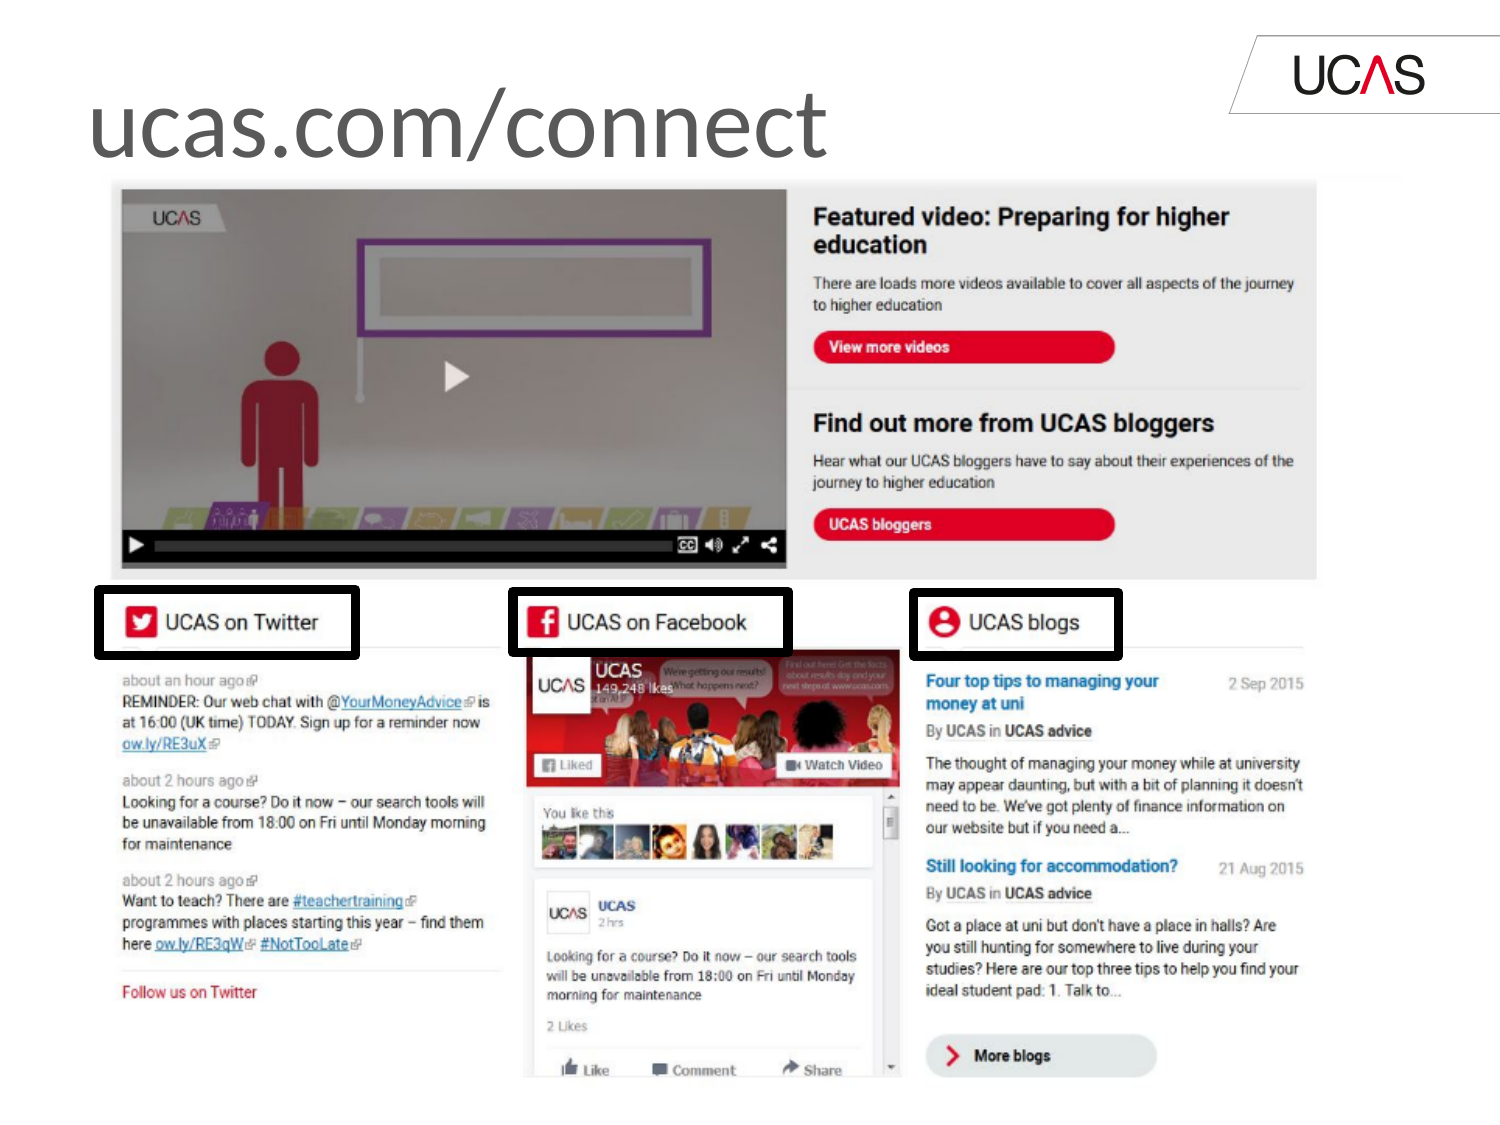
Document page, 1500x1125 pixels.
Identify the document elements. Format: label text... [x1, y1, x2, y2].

picture [98, 174, 1405, 1101]
text_box ucas.com/connect [72, 49, 1328, 185]
picture [1228, 35, 1500, 114]
